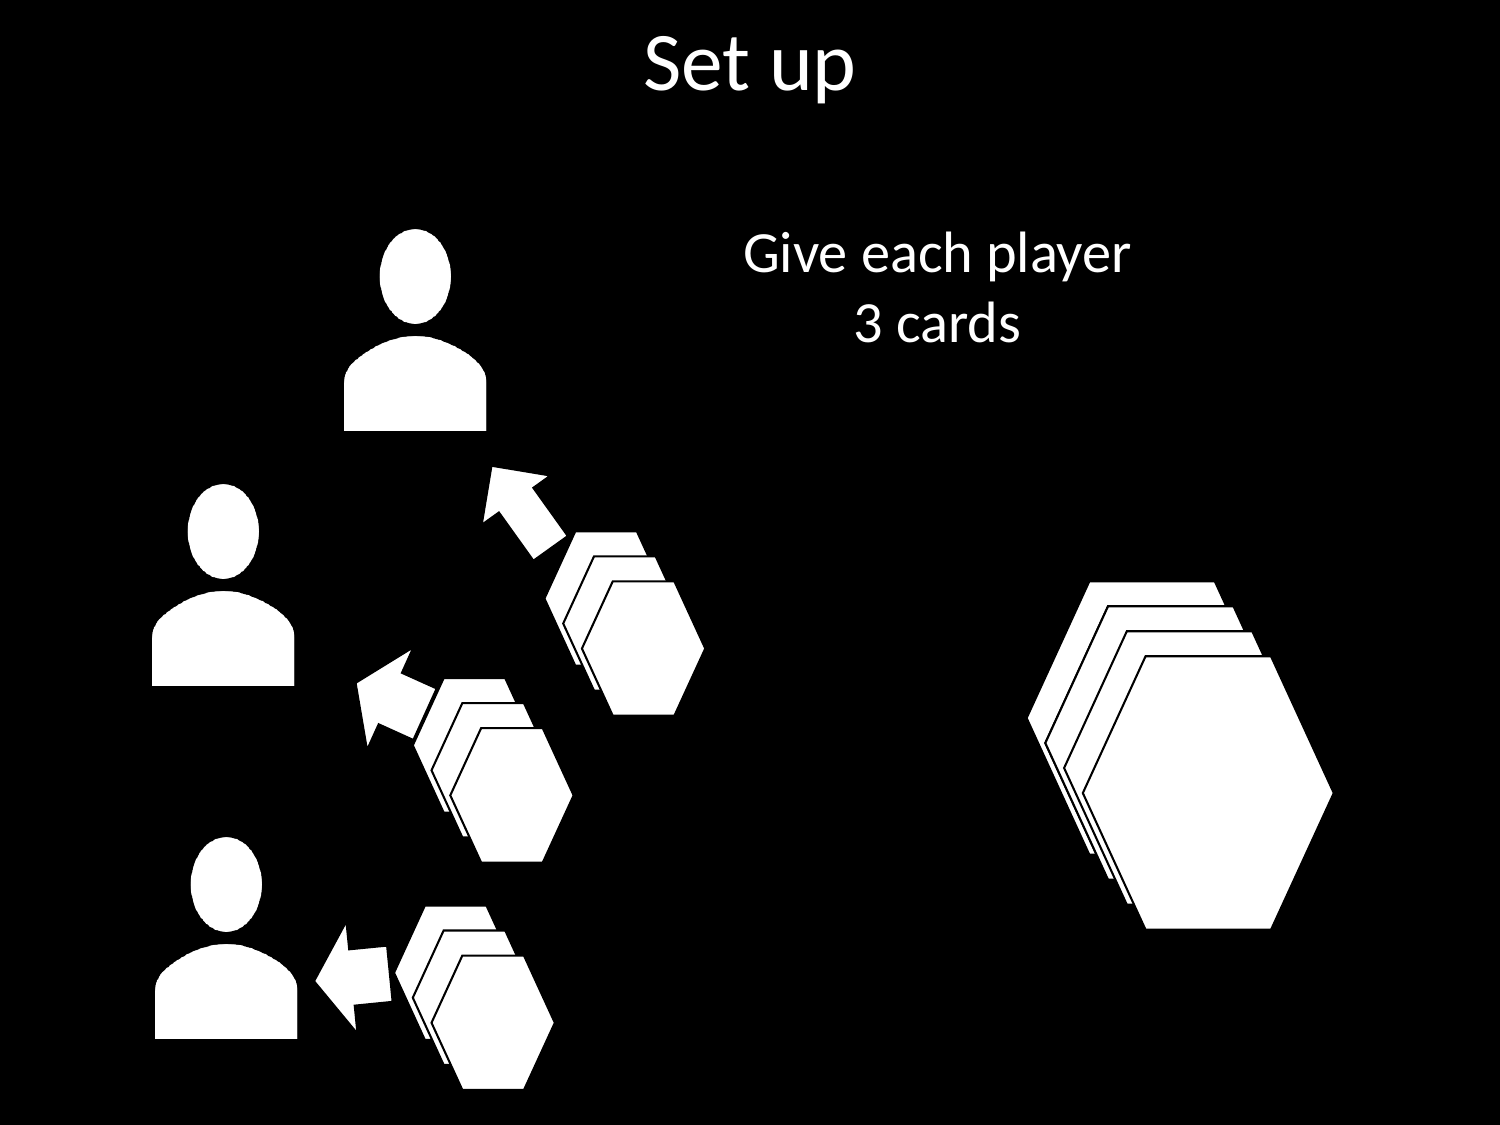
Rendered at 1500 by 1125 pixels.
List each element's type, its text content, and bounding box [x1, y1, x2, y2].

text_box [411, 677, 518, 814]
text_box [430, 954, 557, 1092]
text_box [449, 727, 575, 864]
picture [119, 795, 333, 1080]
text_box [480, 469, 570, 563]
picture [116, 187, 522, 727]
text_box [392, 904, 499, 1041]
text_box [411, 929, 518, 1066]
text_box [333, 917, 394, 1038]
text_box [1044, 605, 1246, 881]
text_box [1025, 580, 1227, 856]
text_box Set up [374, 0, 1125, 115]
text_box [1062, 630, 1265, 906]
text_box [354, 644, 437, 754]
text_box [430, 702, 537, 839]
text_box [562, 555, 668, 692]
text_box [580, 580, 707, 717]
text_box Give each player 3 cards [712, 206, 1163, 362]
text_box [1081, 655, 1335, 931]
text_box [543, 530, 649, 667]
